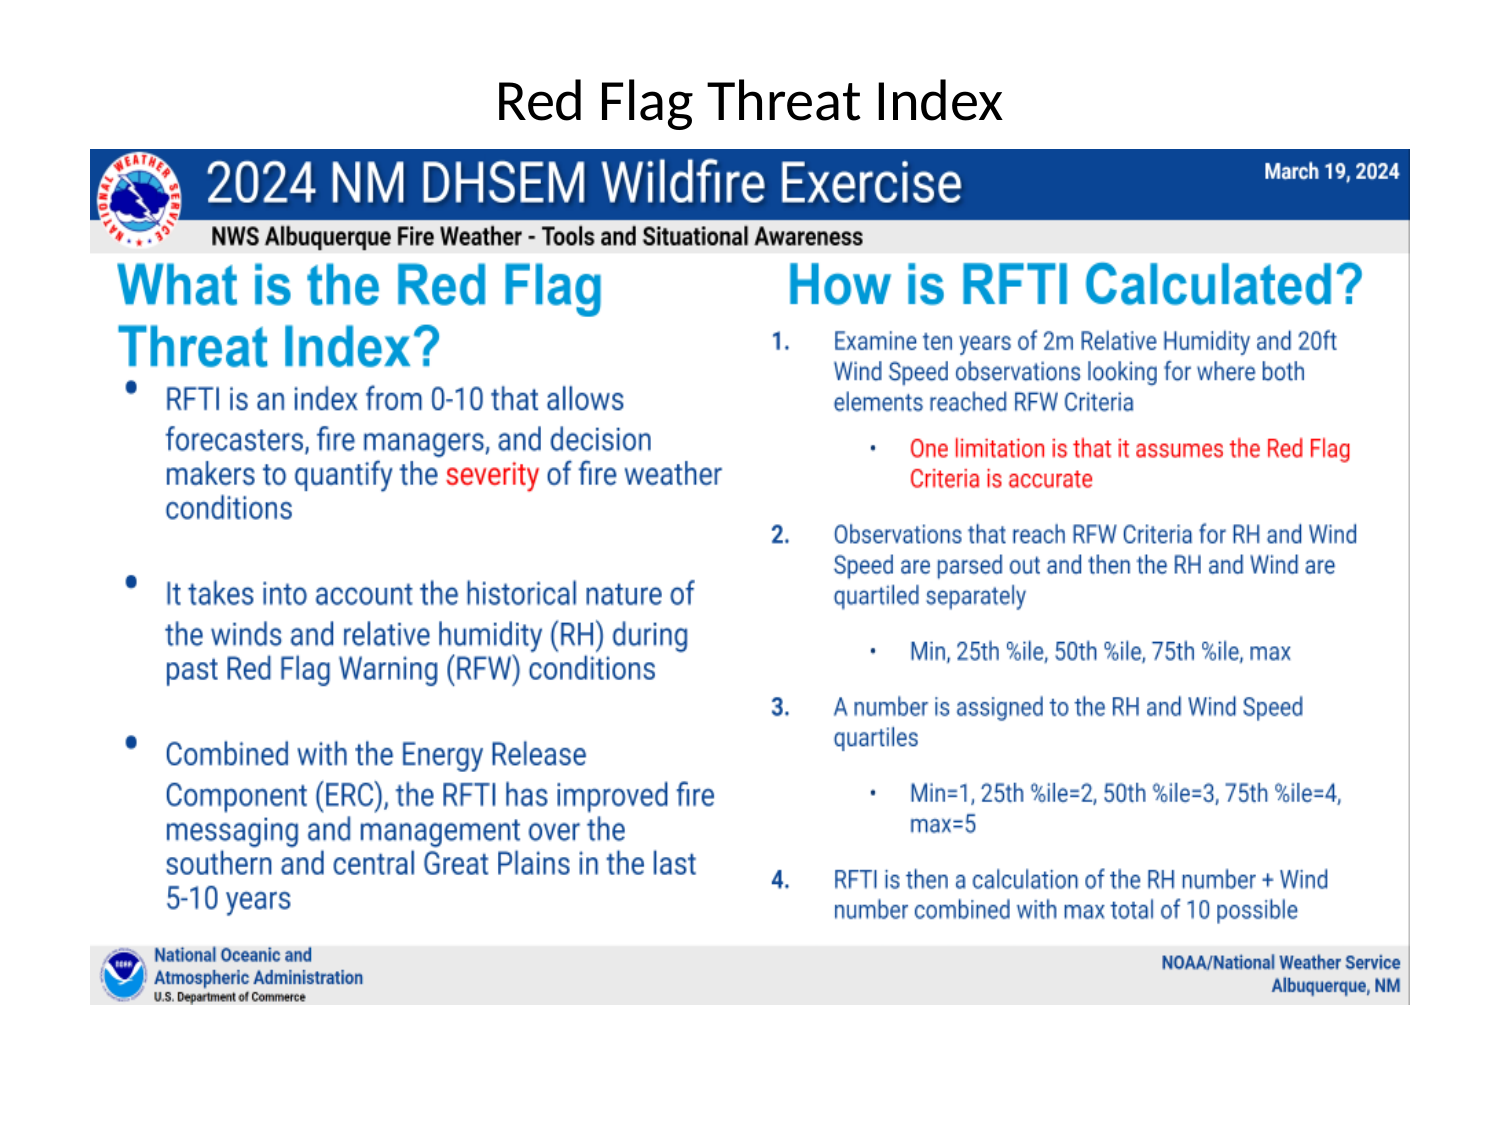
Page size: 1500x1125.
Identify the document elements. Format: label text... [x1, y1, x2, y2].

title Red Flag Threat Index [75, 45, 1425, 150]
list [89, 149, 1411, 1006]
